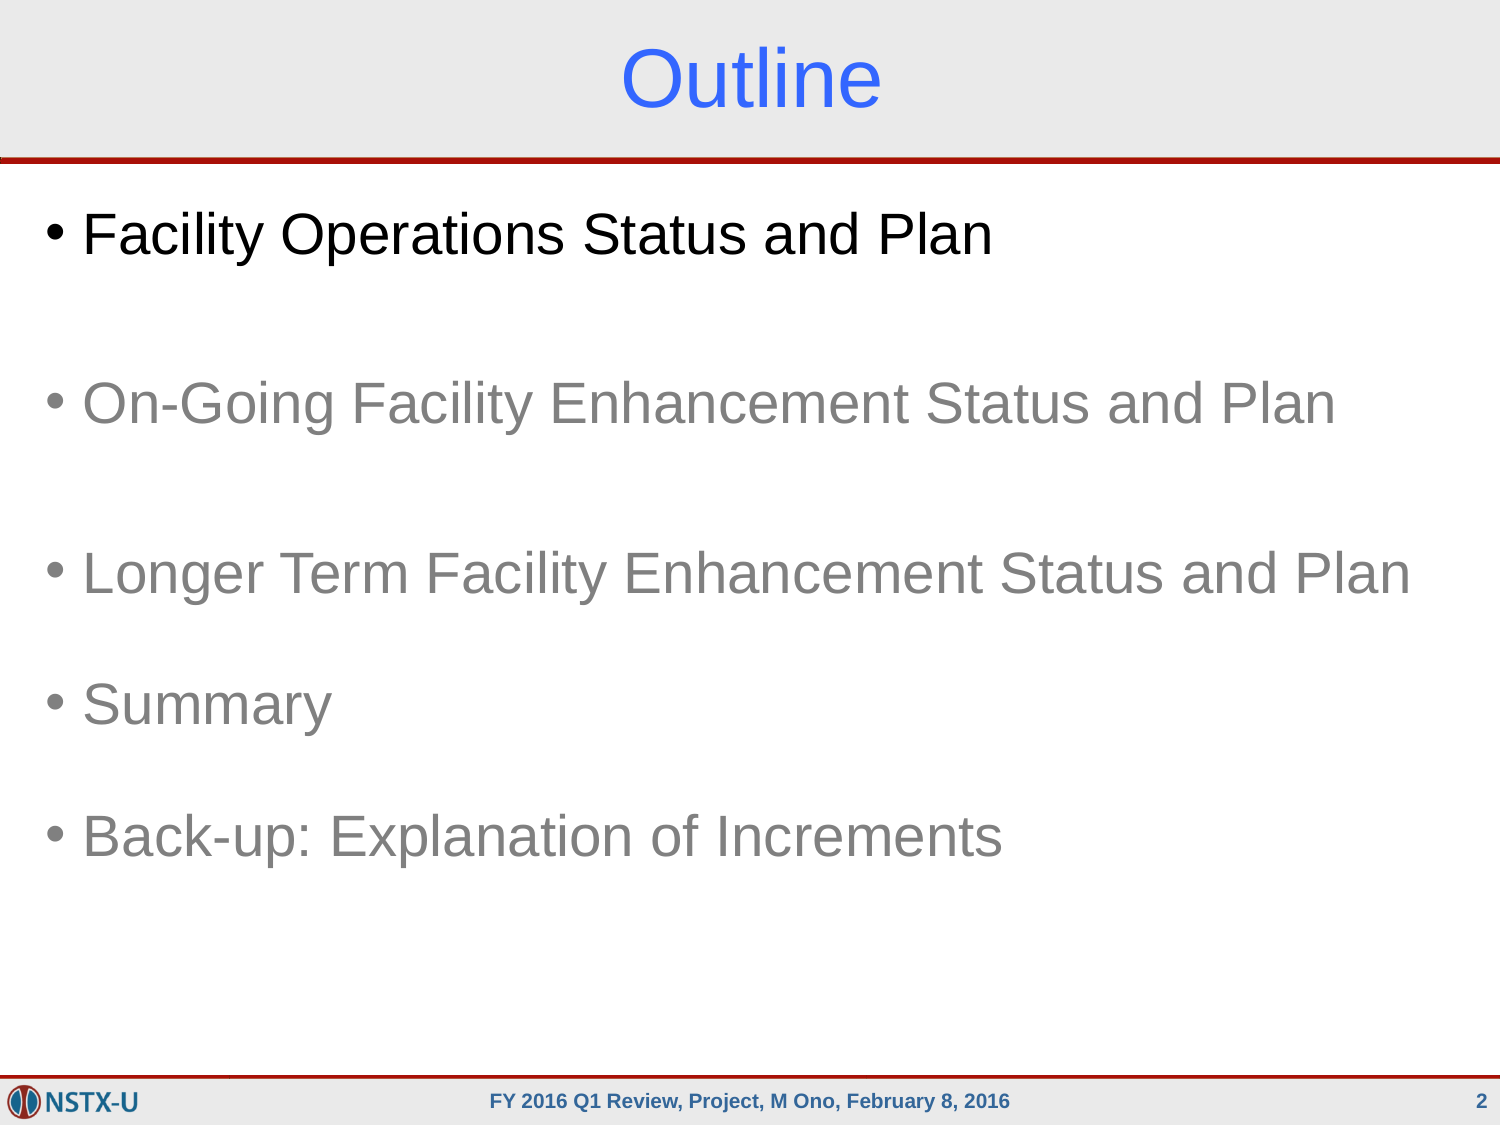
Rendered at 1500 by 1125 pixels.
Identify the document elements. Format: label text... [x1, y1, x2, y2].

picture [0, 0, 1500, 164]
picture [0, 1075, 1500, 1125]
text_box Outline [2, 16, 1500, 163]
list Facility Operations Status and Plan On-Going Facility Enhancement Status and Plan Longer Term Facility Enhancement Status and Plan Summary Back-up: Explanation of Increments [30, 188, 1465, 1009]
